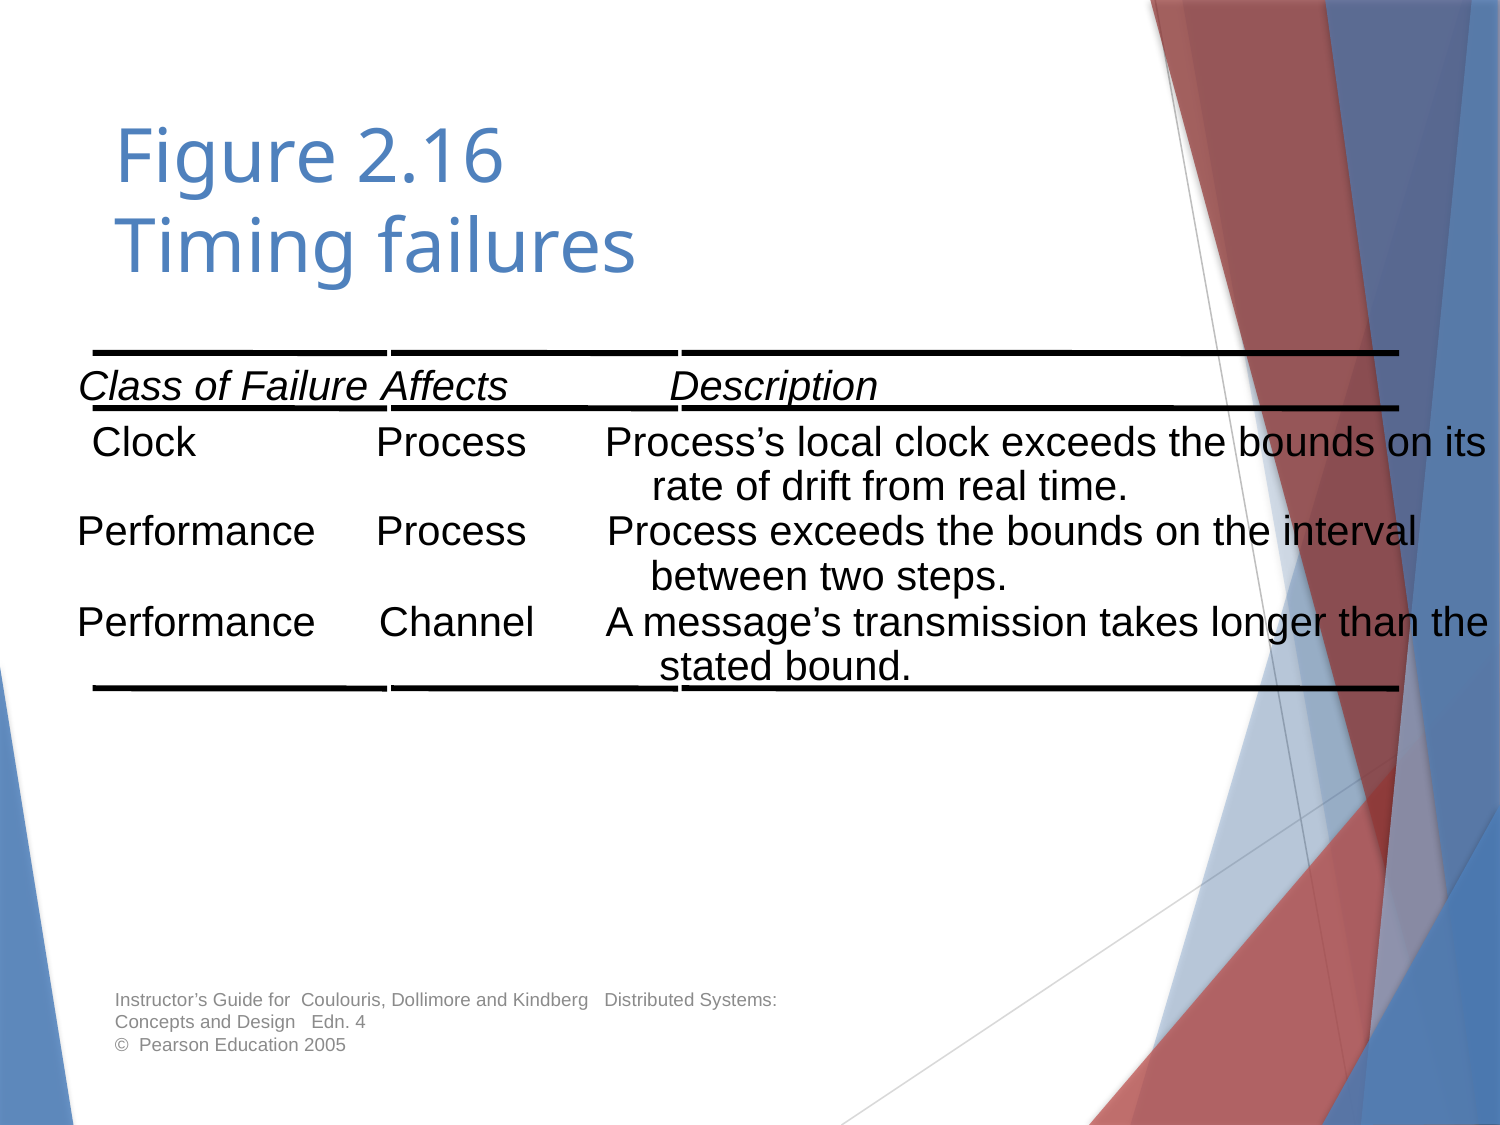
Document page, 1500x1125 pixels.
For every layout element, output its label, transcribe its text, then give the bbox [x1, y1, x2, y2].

footer Instructor’s Guide for Coulouris, Dollimore and Kindberg Distributed Systems: Concepts and Design Edn. 4 © Pearson Education 2005 [99, 991, 859, 1051]
title Figure 2.16 Timing failures [99, 99, 1142, 317]
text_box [92, 352, 1413, 690]
